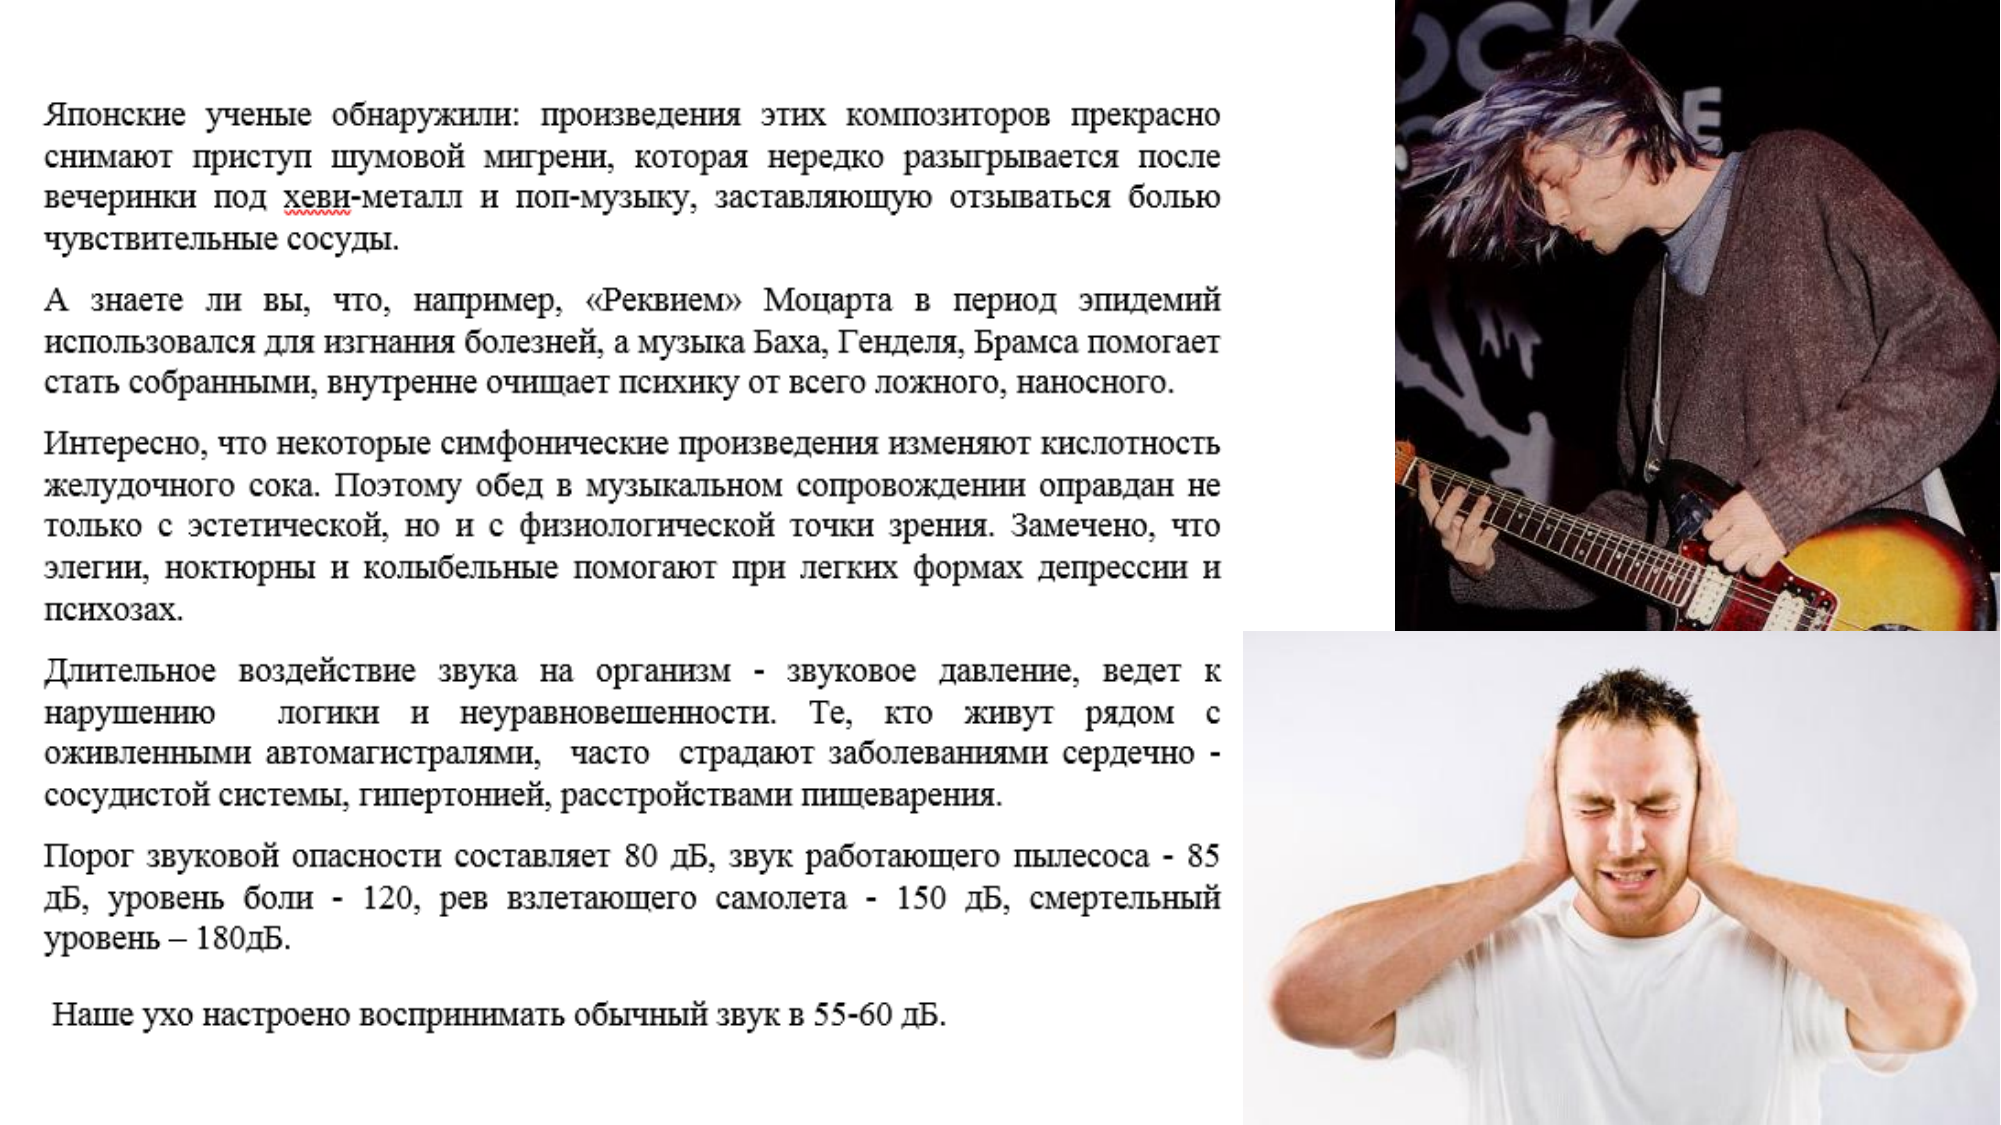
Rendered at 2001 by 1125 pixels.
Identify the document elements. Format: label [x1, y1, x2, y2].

picture [1243, 0, 2000, 1125]
list [28, 80, 1244, 1045]
